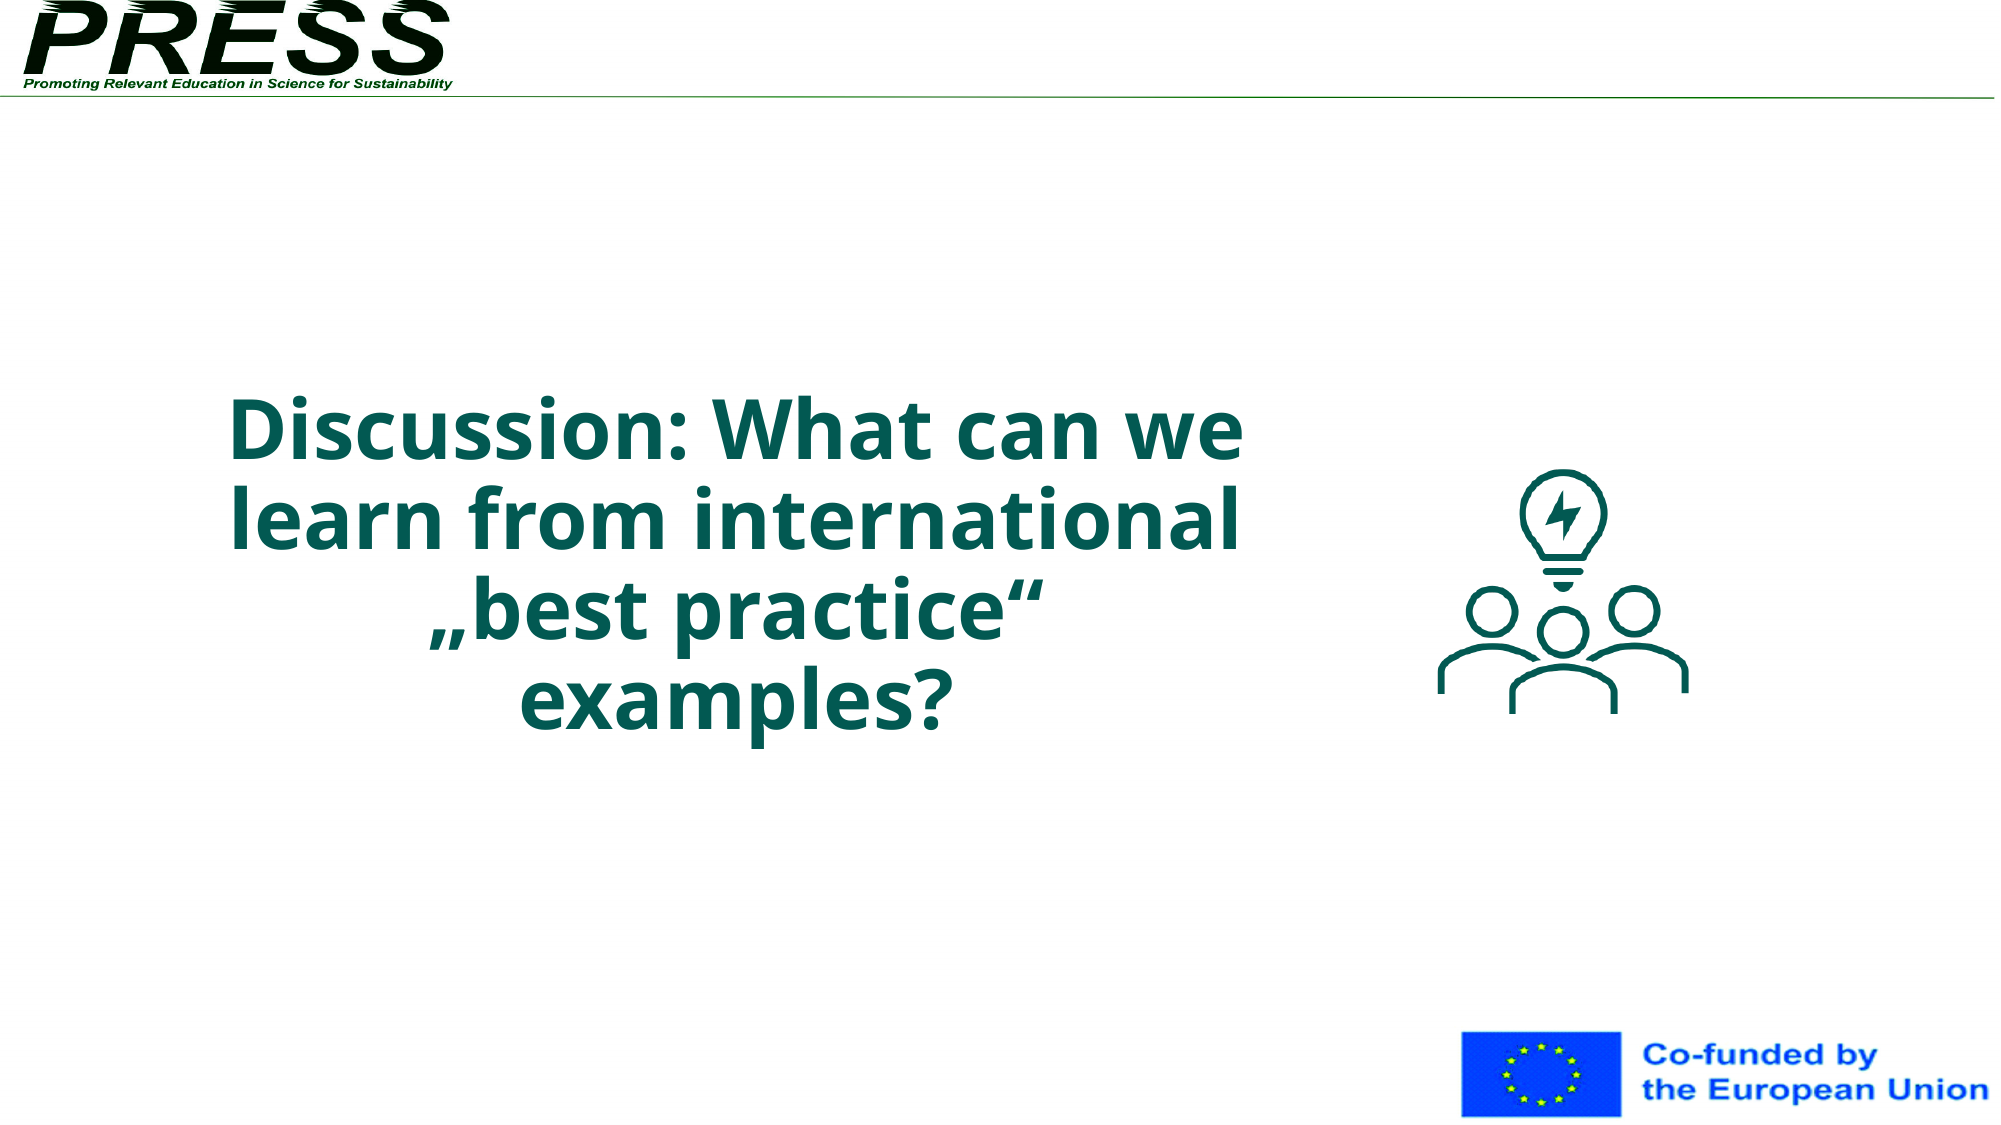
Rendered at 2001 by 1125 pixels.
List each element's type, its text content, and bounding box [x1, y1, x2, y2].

picture [0, 0, 2001, 1125]
title Discussion: What can we learn from international „best practice“ examples? [194, 363, 1279, 756]
